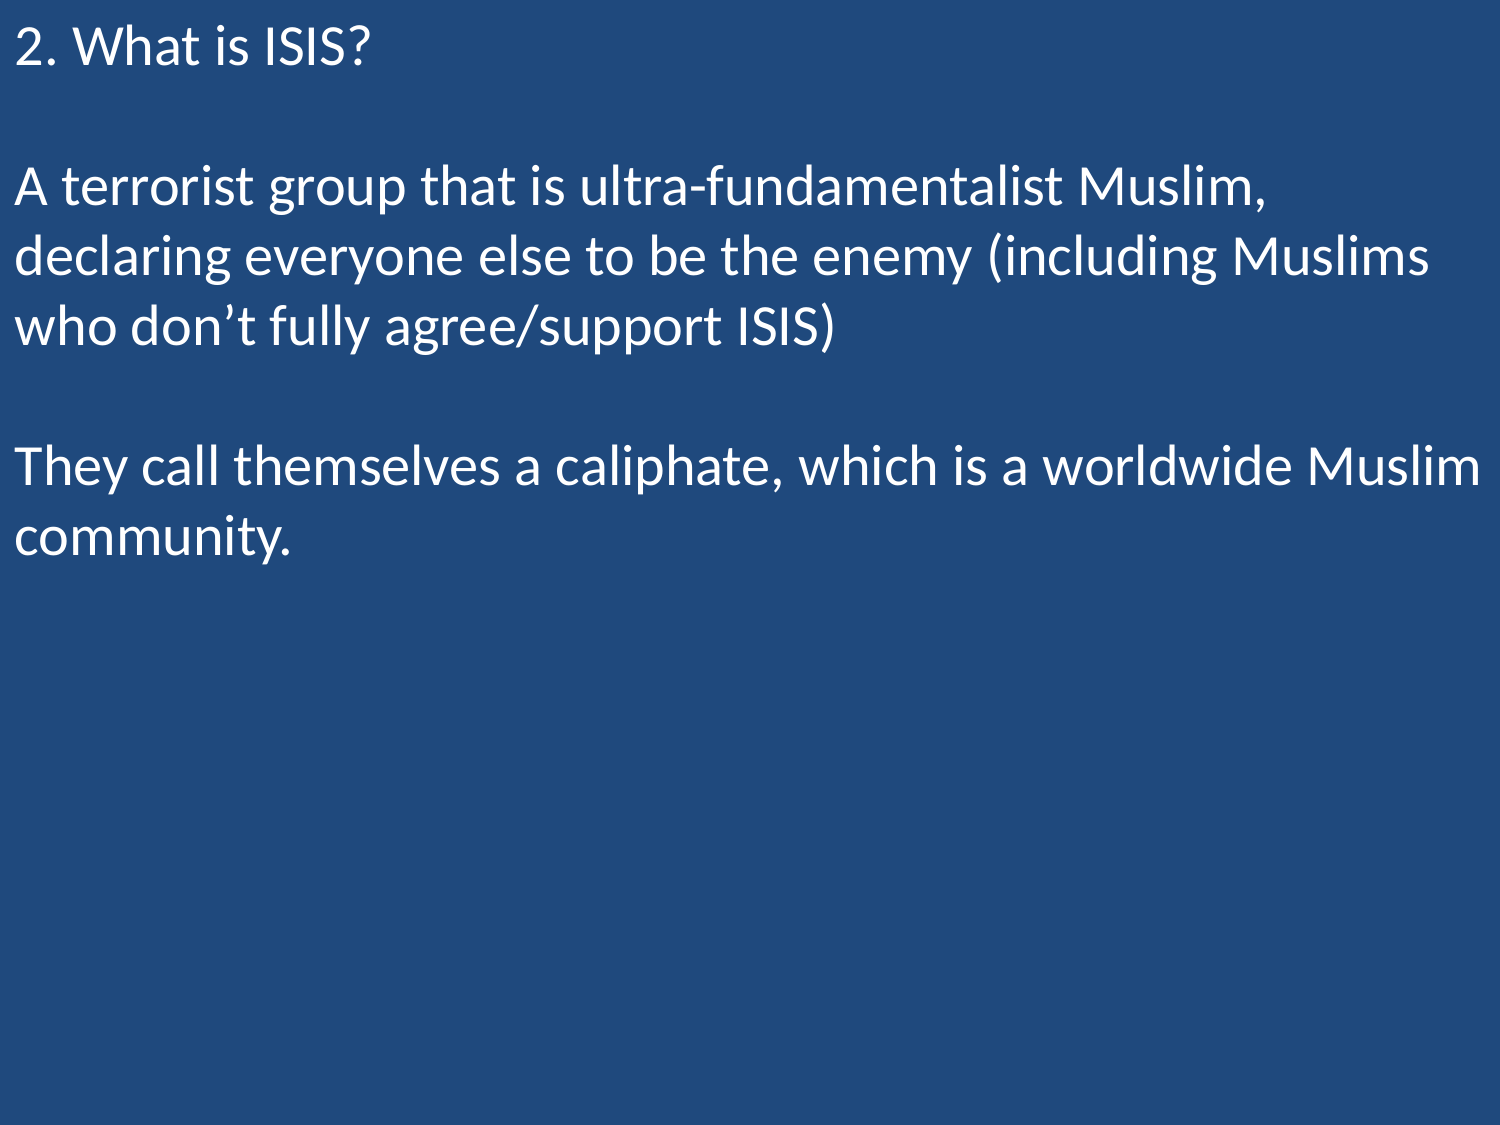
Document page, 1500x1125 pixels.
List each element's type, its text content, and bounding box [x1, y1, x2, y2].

text_box 2. What is ISIS? A terrorist group that is ultra-fundamentalist Muslim, declaring everyone else to be the enemy (including Muslims who don’t fully agree/support ISIS) They call themselves a caliphate, which is a worldwide Muslim community. [0, 0, 1500, 575]
